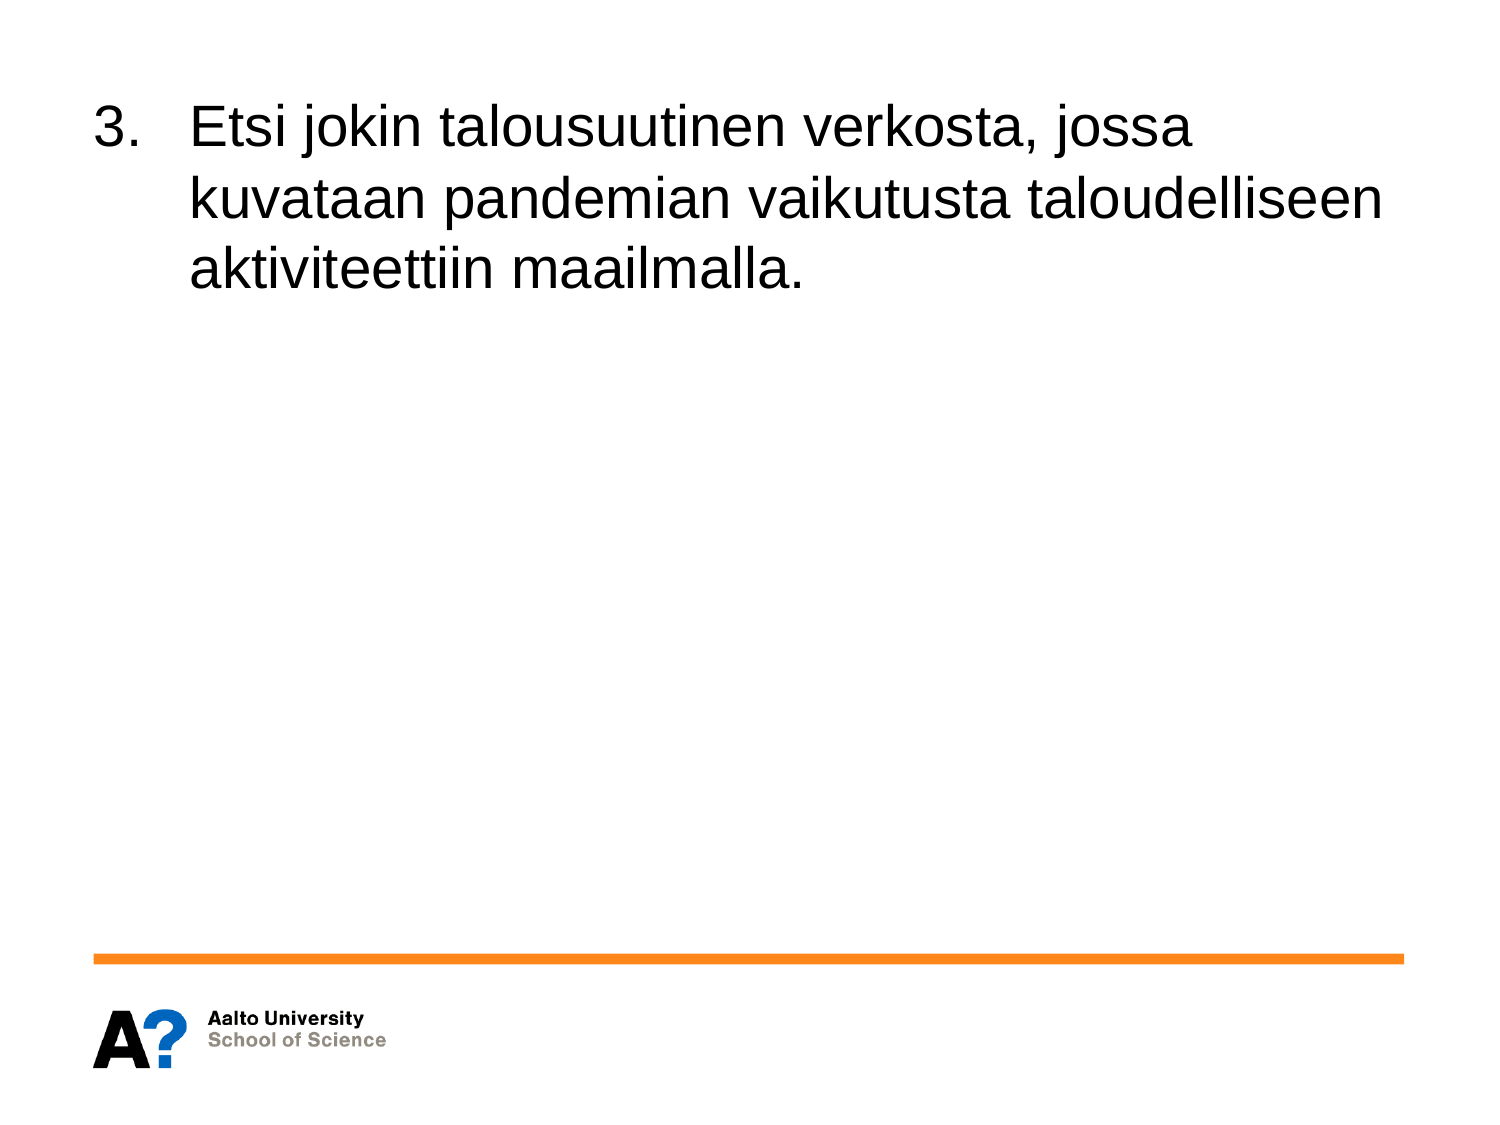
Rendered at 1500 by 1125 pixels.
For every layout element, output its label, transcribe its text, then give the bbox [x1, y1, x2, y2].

picture [35, 953, 443, 1125]
title 3. Etsi jokin talousuutinen verkosta, jossa kuvataan pandemian vaikutusta taloudelliseen aktiviteettiin maailmalla. [93, 79, 1405, 362]
